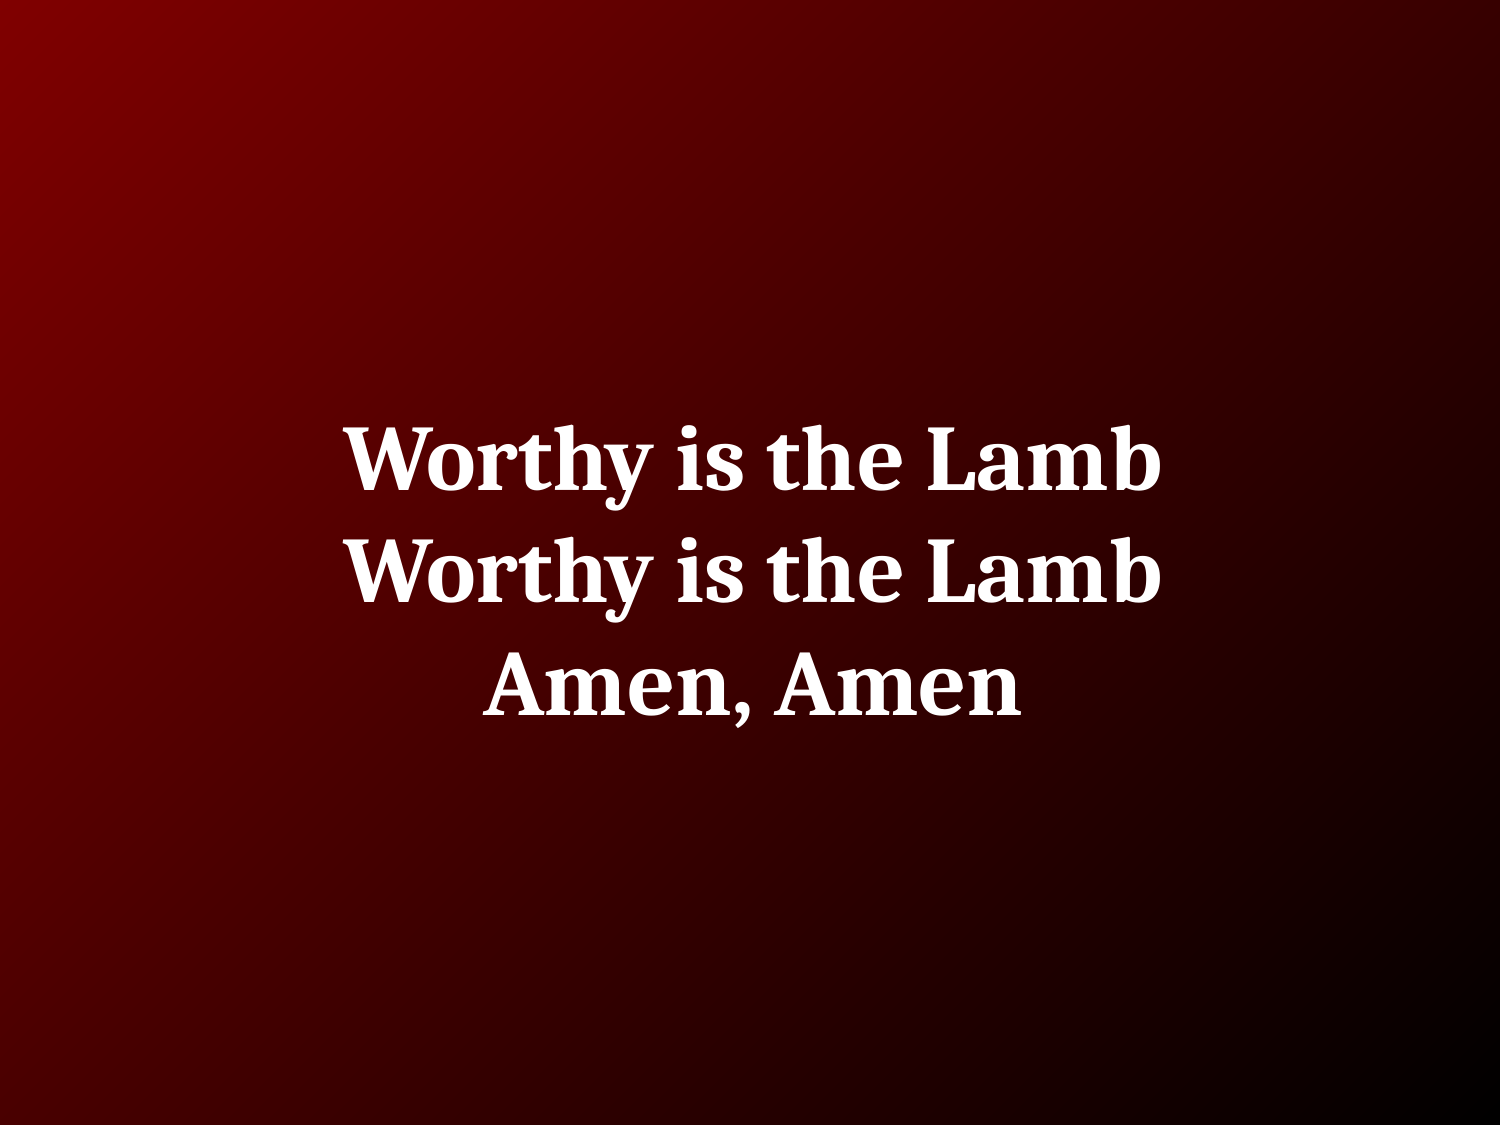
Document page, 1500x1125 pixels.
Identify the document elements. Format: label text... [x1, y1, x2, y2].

title Worthy is the Lamb Worthy is the Lamb Amen, Amen [30, 42, 1476, 1088]
